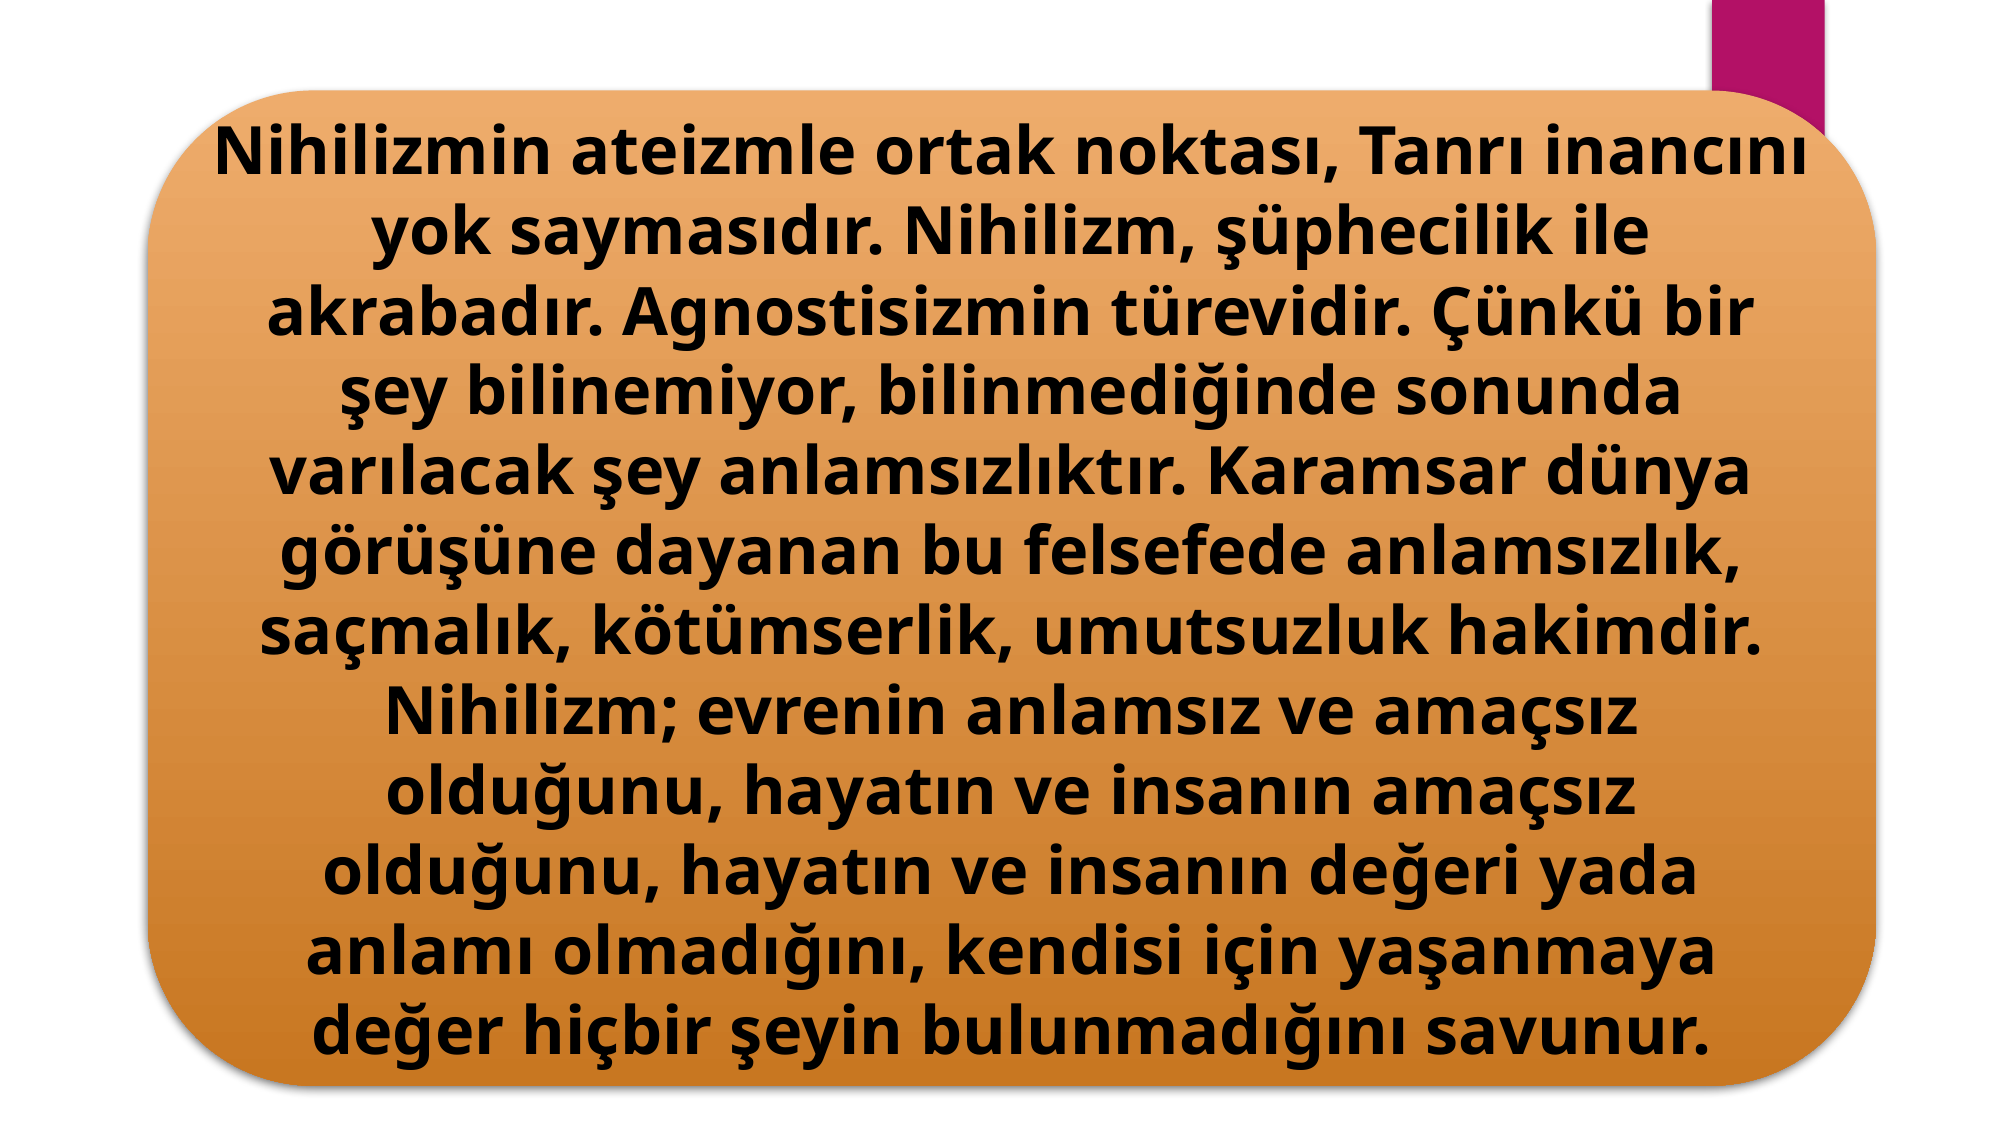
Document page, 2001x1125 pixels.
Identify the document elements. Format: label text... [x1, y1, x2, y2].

text_box Nihilizmin ateizmle ortak noktası, Tanrı inancını yok saymasıdır. Nihilizm, şüphecilik ile akrabadır. Agnostisizmin türevidir. Çünkü bir şey bilinemiyor, bilinmediğinde sonunda varılacak şey anlamsızlıktır. Karamsar dünya görüşüne dayanan bu felsefede anlamsızlık, saçmalık, kötümserlik, umutsuzluk hakimdir. Nihilizm; evrenin anlamsız ve amaçsız olduğunu, hayatın ve insanın amaçsız olduğunu, hayatın ve insanın değeri yada anlamı olmadığını, kendisi için yaşanmaya değer hiçbir şeyin bulunmadığını savunur. [147, 90, 1877, 1086]
